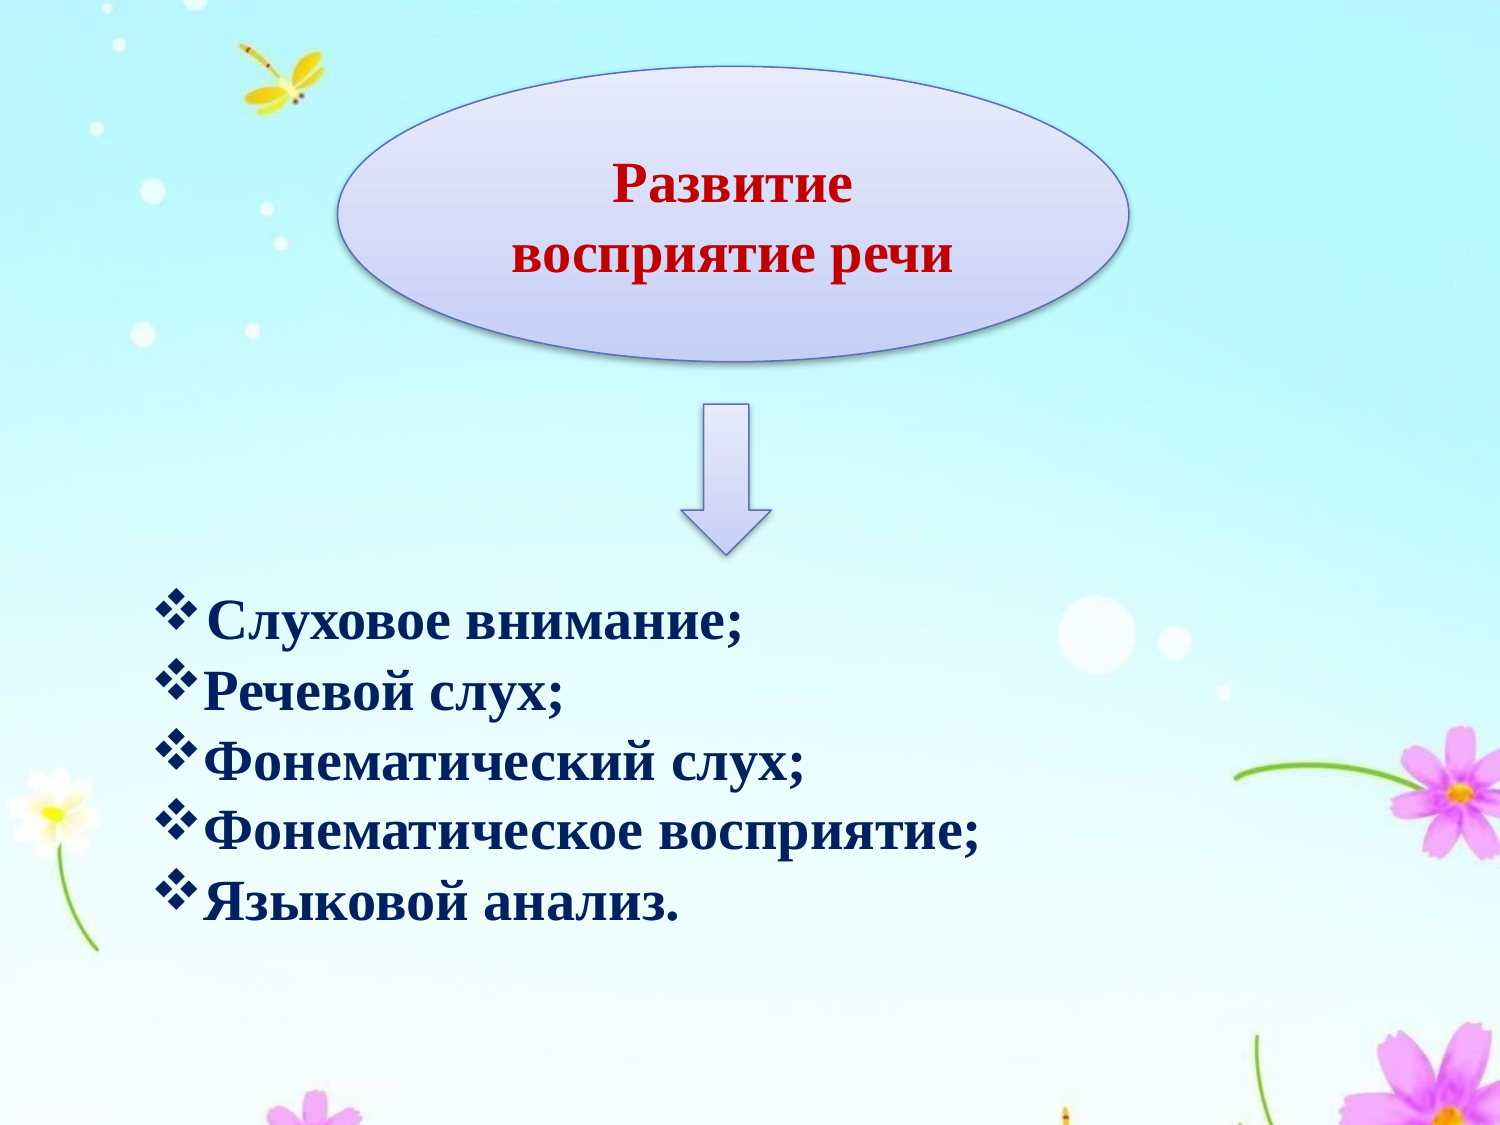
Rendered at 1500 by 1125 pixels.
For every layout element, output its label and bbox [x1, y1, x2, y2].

list [0, 0, 1500, 1125]
